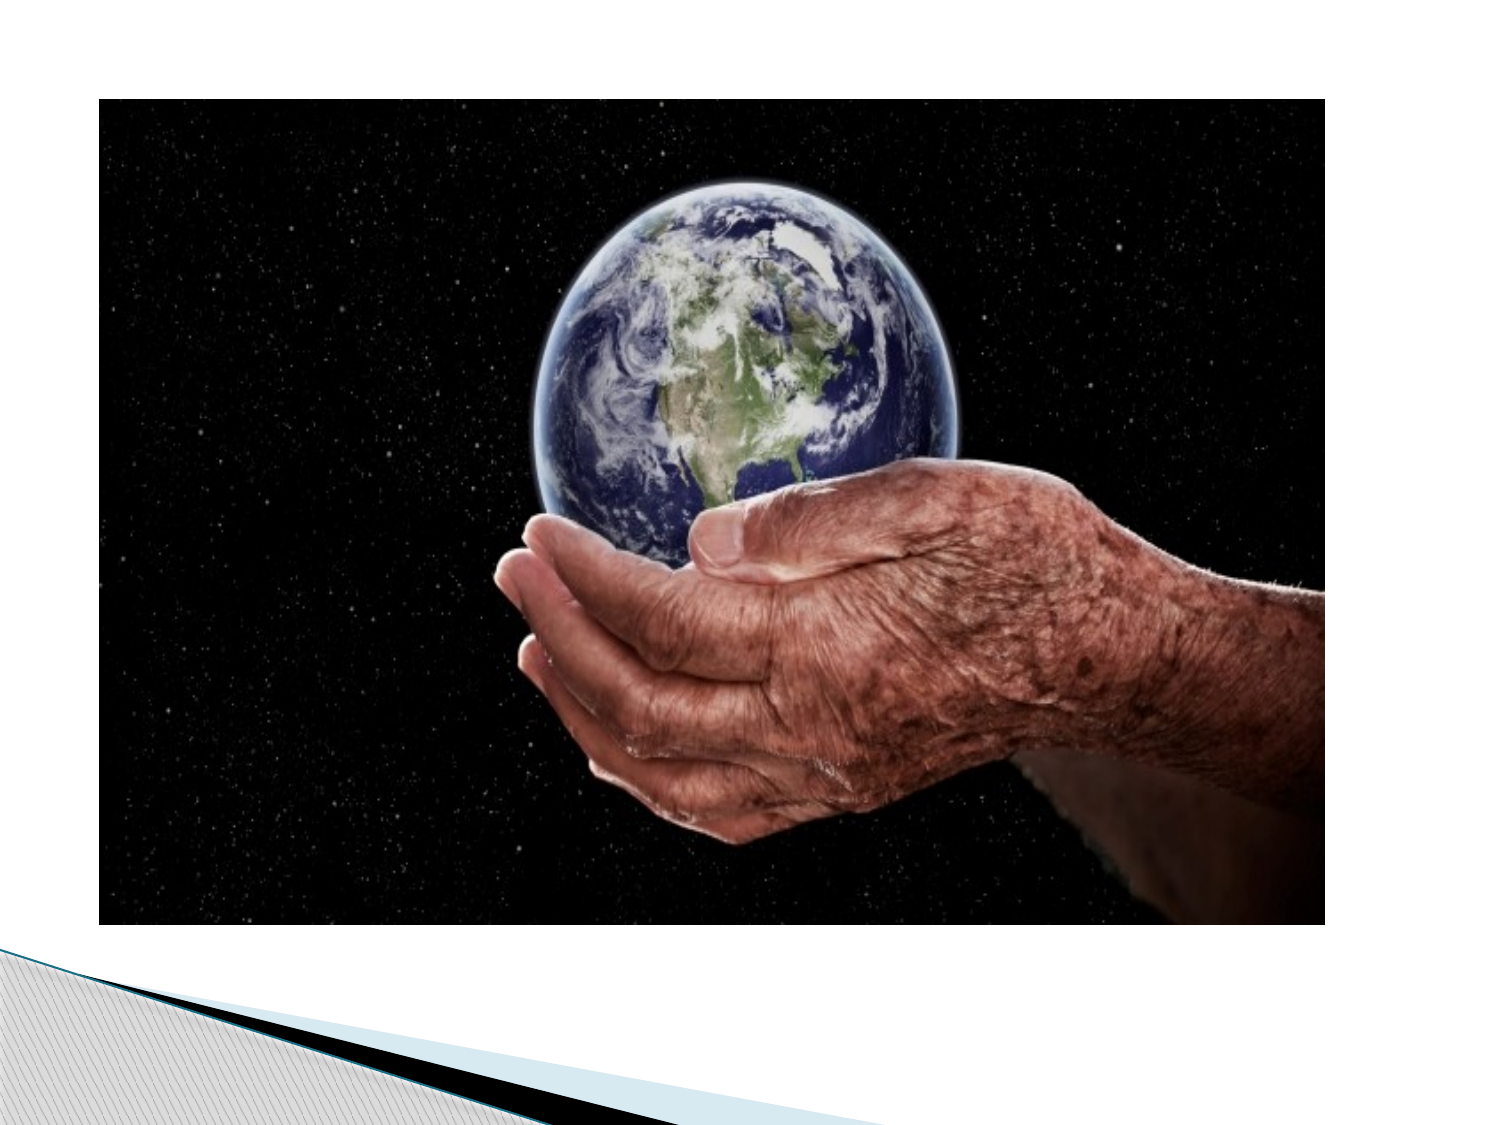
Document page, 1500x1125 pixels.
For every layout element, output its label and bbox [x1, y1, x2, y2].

list [99, 99, 1326, 926]
